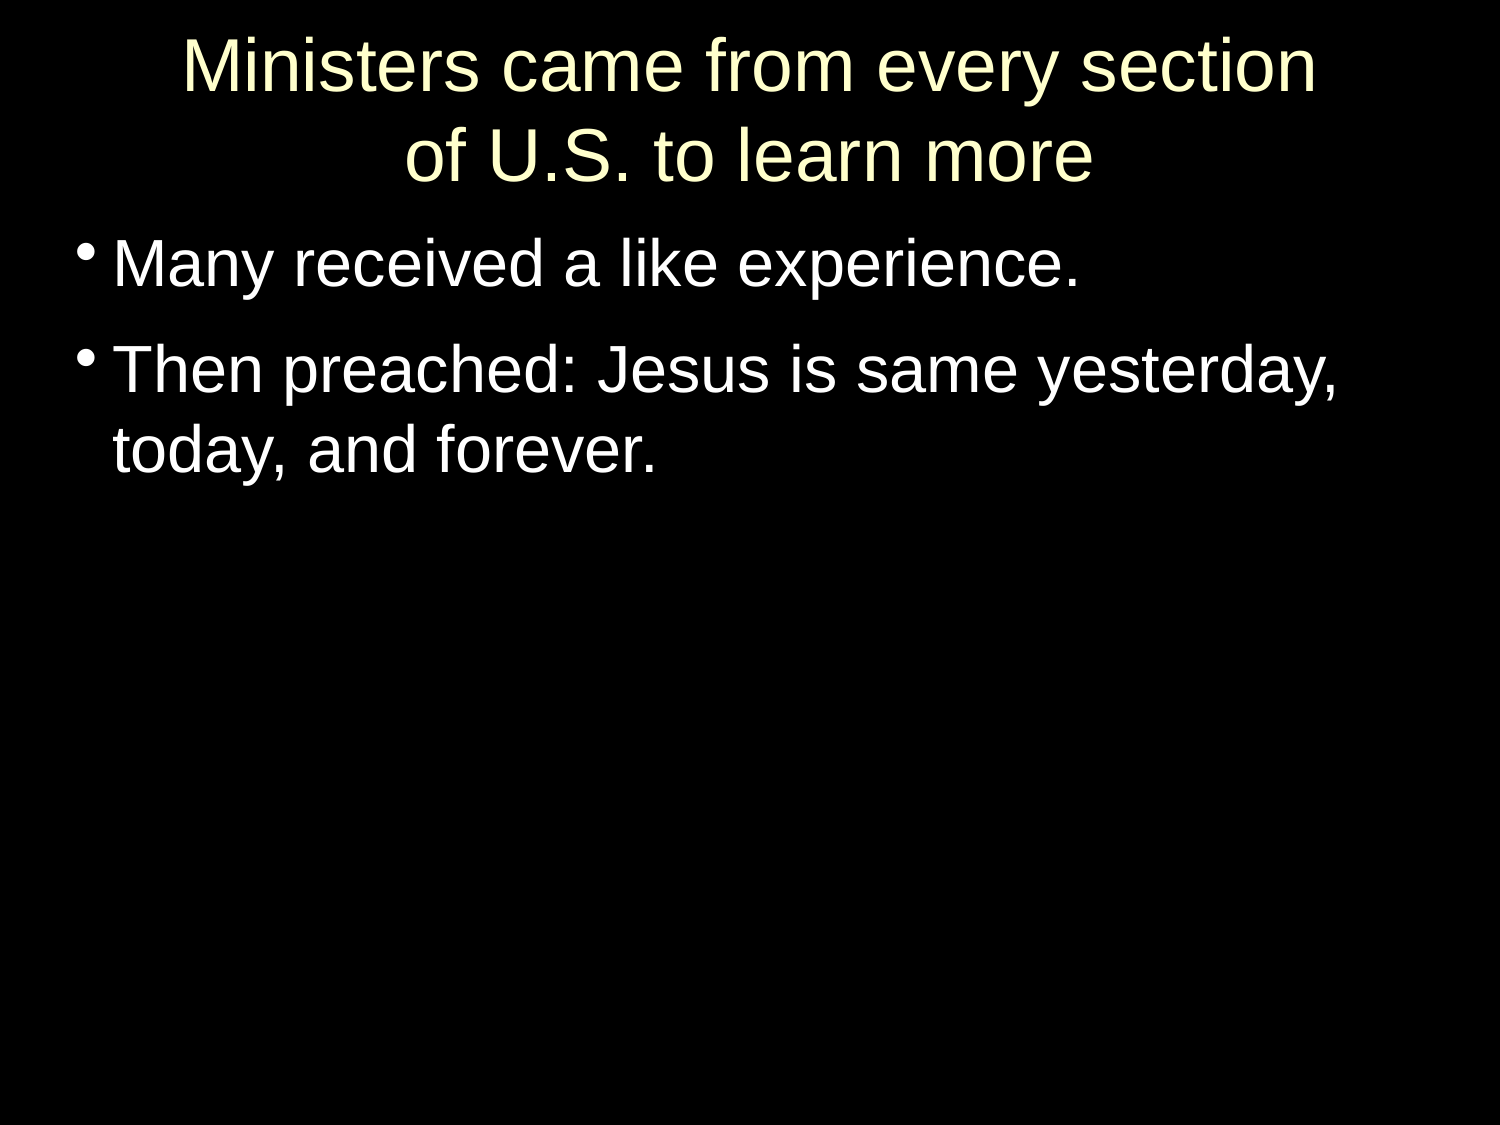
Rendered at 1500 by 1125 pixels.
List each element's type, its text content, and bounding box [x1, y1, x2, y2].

list Many received a like experience. Then preached: Jesus is same yesterday, today, and forever. [59, 212, 1441, 1005]
title Ministers came from every section of U.S. to learn more [75, 12, 1425, 200]
